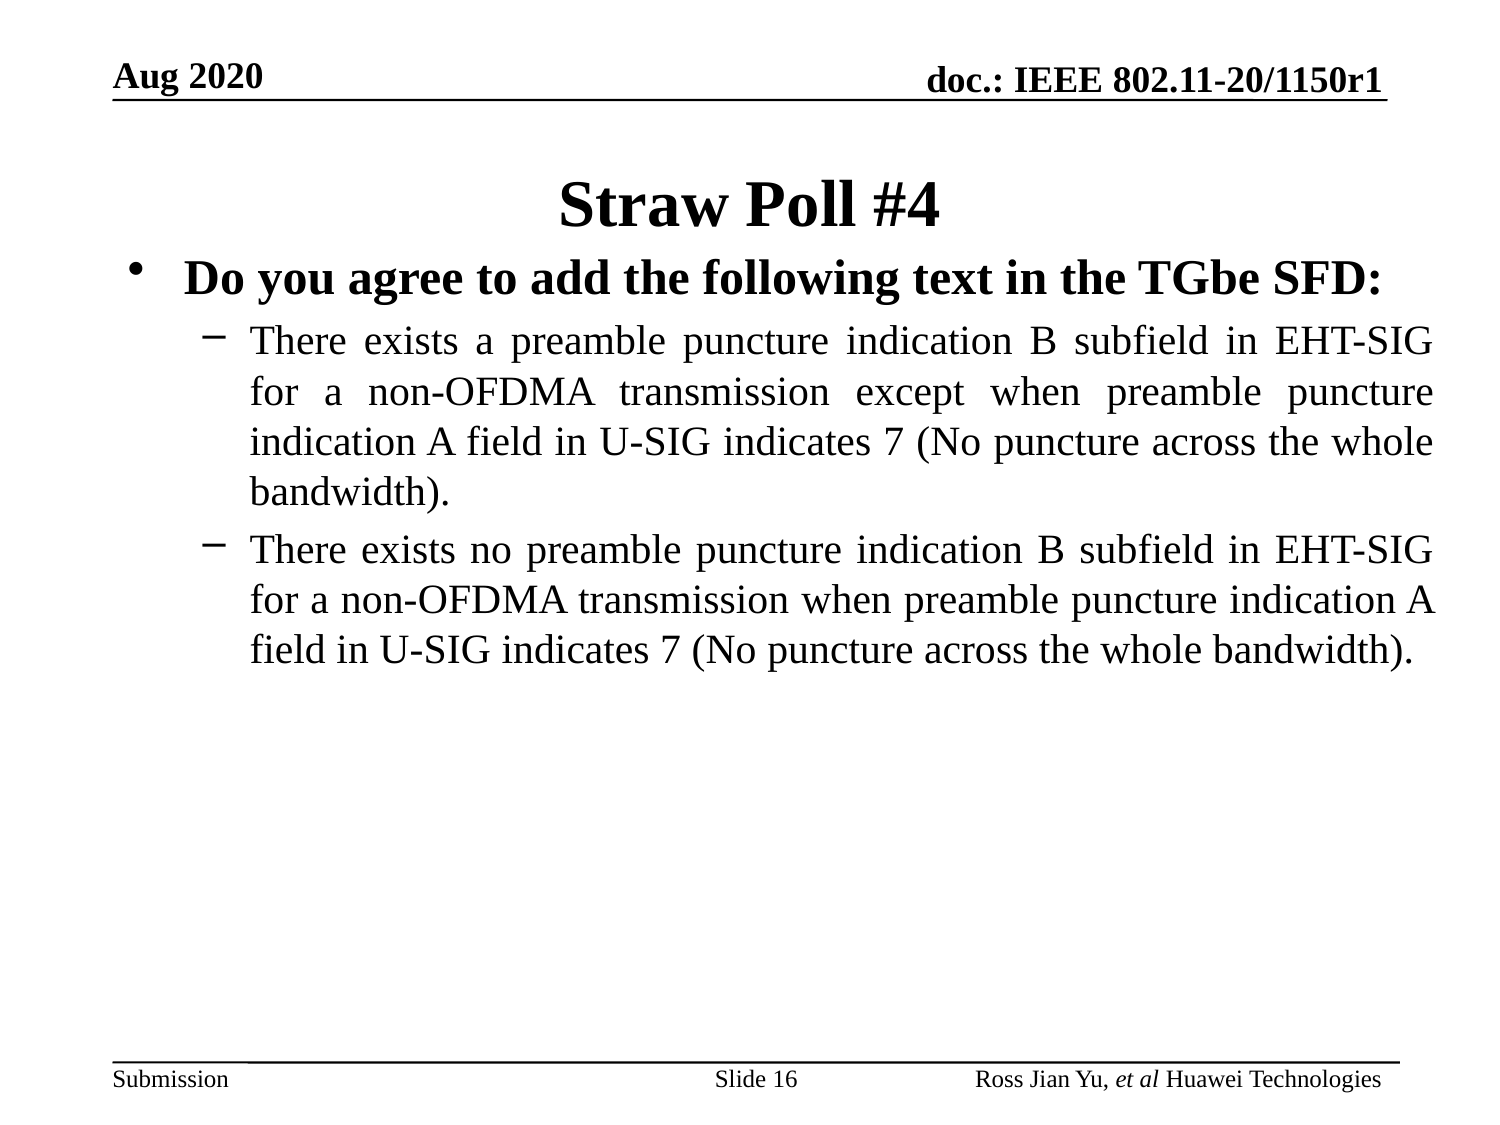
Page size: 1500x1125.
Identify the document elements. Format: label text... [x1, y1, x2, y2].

title Straw Poll #4 [112, 112, 1388, 237]
list Do you agree to add the following text in the TGbe SFD: There exists a preamble puncture indication B subfield in EHT-SIG for a non-OFDMA transmission except when preamble puncture indication A field in U-SIG indicates 7 (No puncture across the whole bandwidth). There exists no preamble puncture indication B subfield in EHT-SIG for a non-OFDMA transmission when preamble puncture indication A field in U-SIG indicates 7 (No puncture across the whole bandwidth). [112, 237, 1451, 413]
slide_number Slide 16 [712, 1061, 800, 1093]
